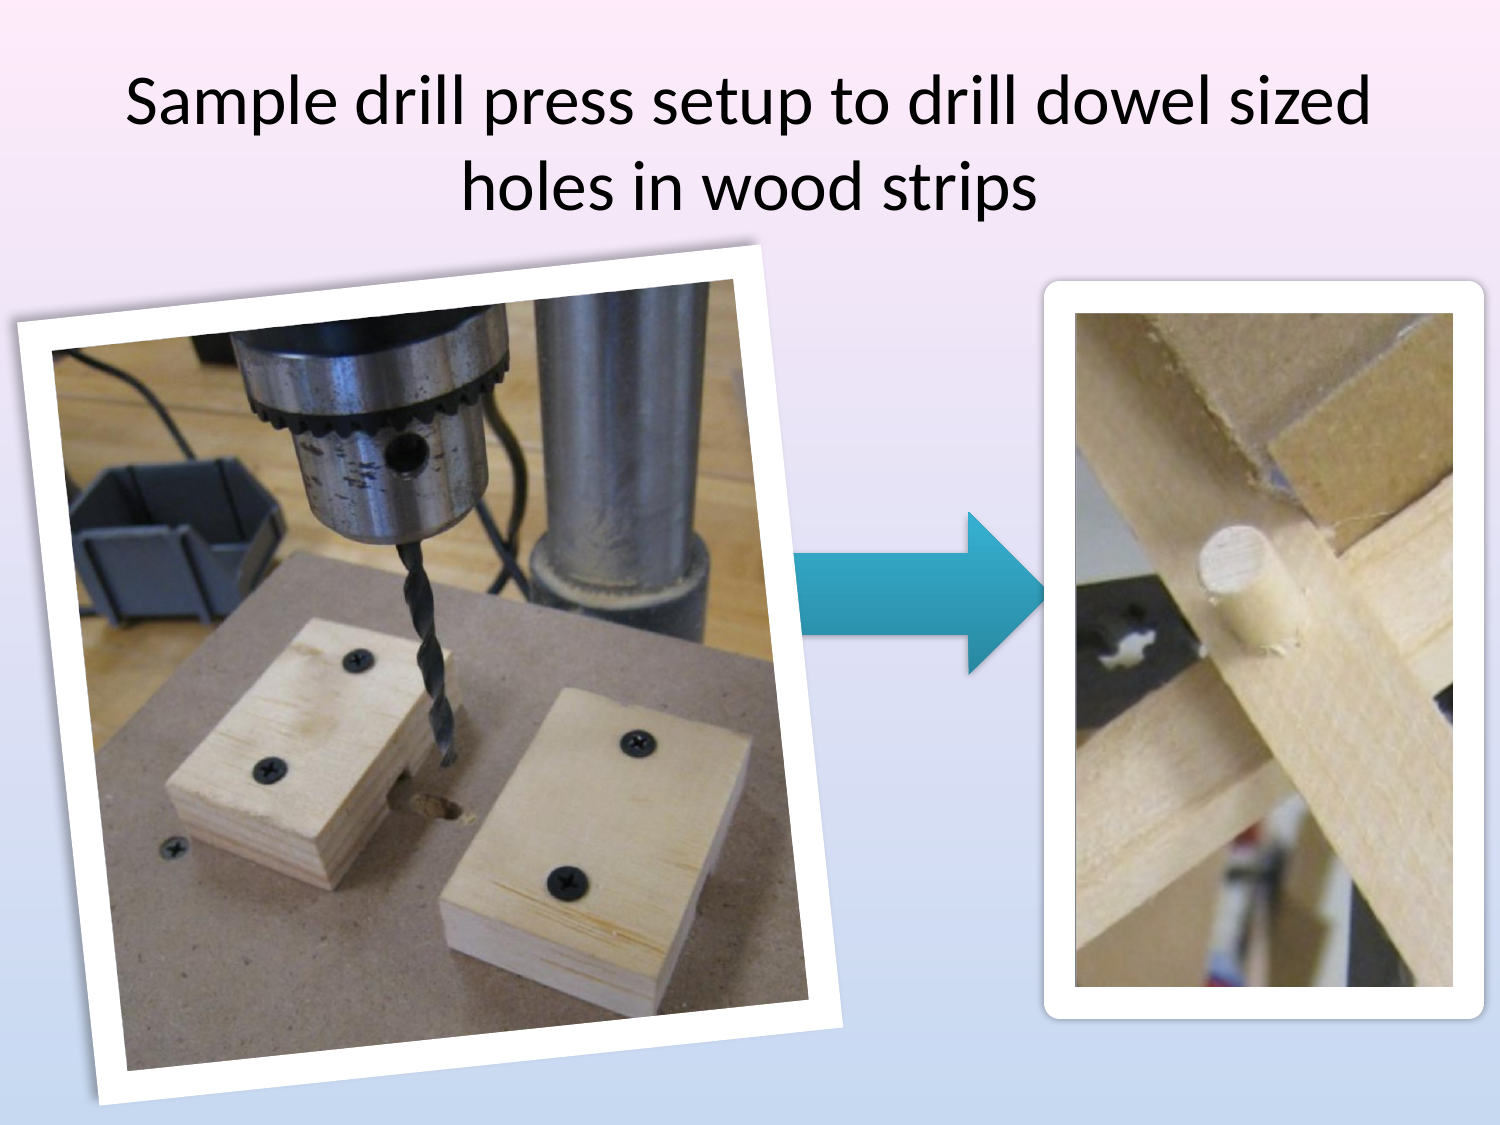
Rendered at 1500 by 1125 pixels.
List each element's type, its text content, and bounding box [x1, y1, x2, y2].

text_box [794, 553, 921, 635]
picture [52, 280, 808, 1071]
picture [926, 314, 1500, 987]
title Sample drill press setup to drill dowel sized holes in wood strips [75, 45, 1425, 233]
